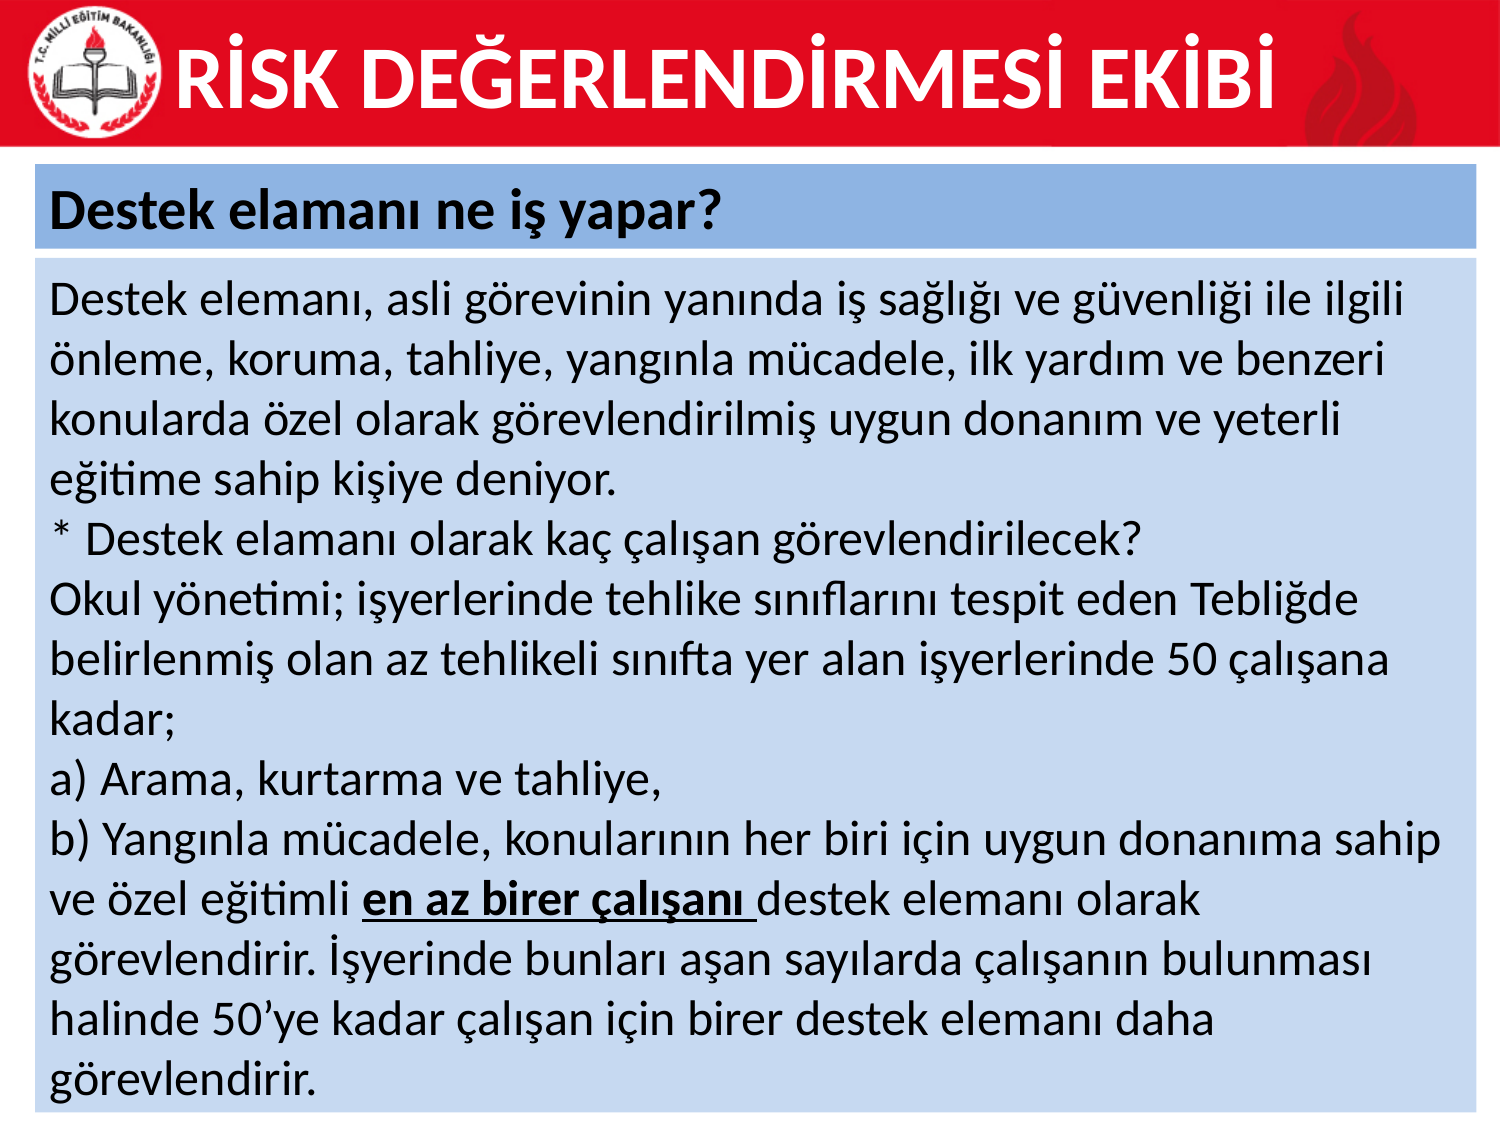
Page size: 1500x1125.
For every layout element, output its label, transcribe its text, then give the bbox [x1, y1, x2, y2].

picture [0, 0, 1500, 1125]
text_box Destek elemanı, asli görevinin yanında iş sağlığı ve güvenliği ile ilgili önleme, koruma, tahliye, yangınla mücadele, ilk yardım ve benzeri konularda özel olarak görevlendirilmiş uygun donanım ve yeterli eğitime sahip kişiye deniyor. * Destek elamanı olarak kaç çalışan görevlendirilecek? Okul yönetimi; işyerlerinde tehlike sınıflarını tespit eden Tebliğde belirlenmiş olan az tehlikeli sınıfta yer alan işyerlerinde 50 çalışana kadar; a) Arama, kurtarma ve tahliye, b) Yangınla mücadele, konularının her biri için uygun donanıma sahip ve özel eğitimli en az birer çalışanı destek elemanı olarak görevlendirir. İşyerinde bunları aşan sayılarda çalışanın bulunması halinde 50’ye kadar çalışan için birer destek elemanı daha görevlendirir. [35, 257, 1477, 1113]
text_box Destek elamanı ne iş yapar? [35, 164, 1477, 249]
text_box RİSK DEĞERLENDİRMESİ EKİBİ [159, 0, 1425, 149]
